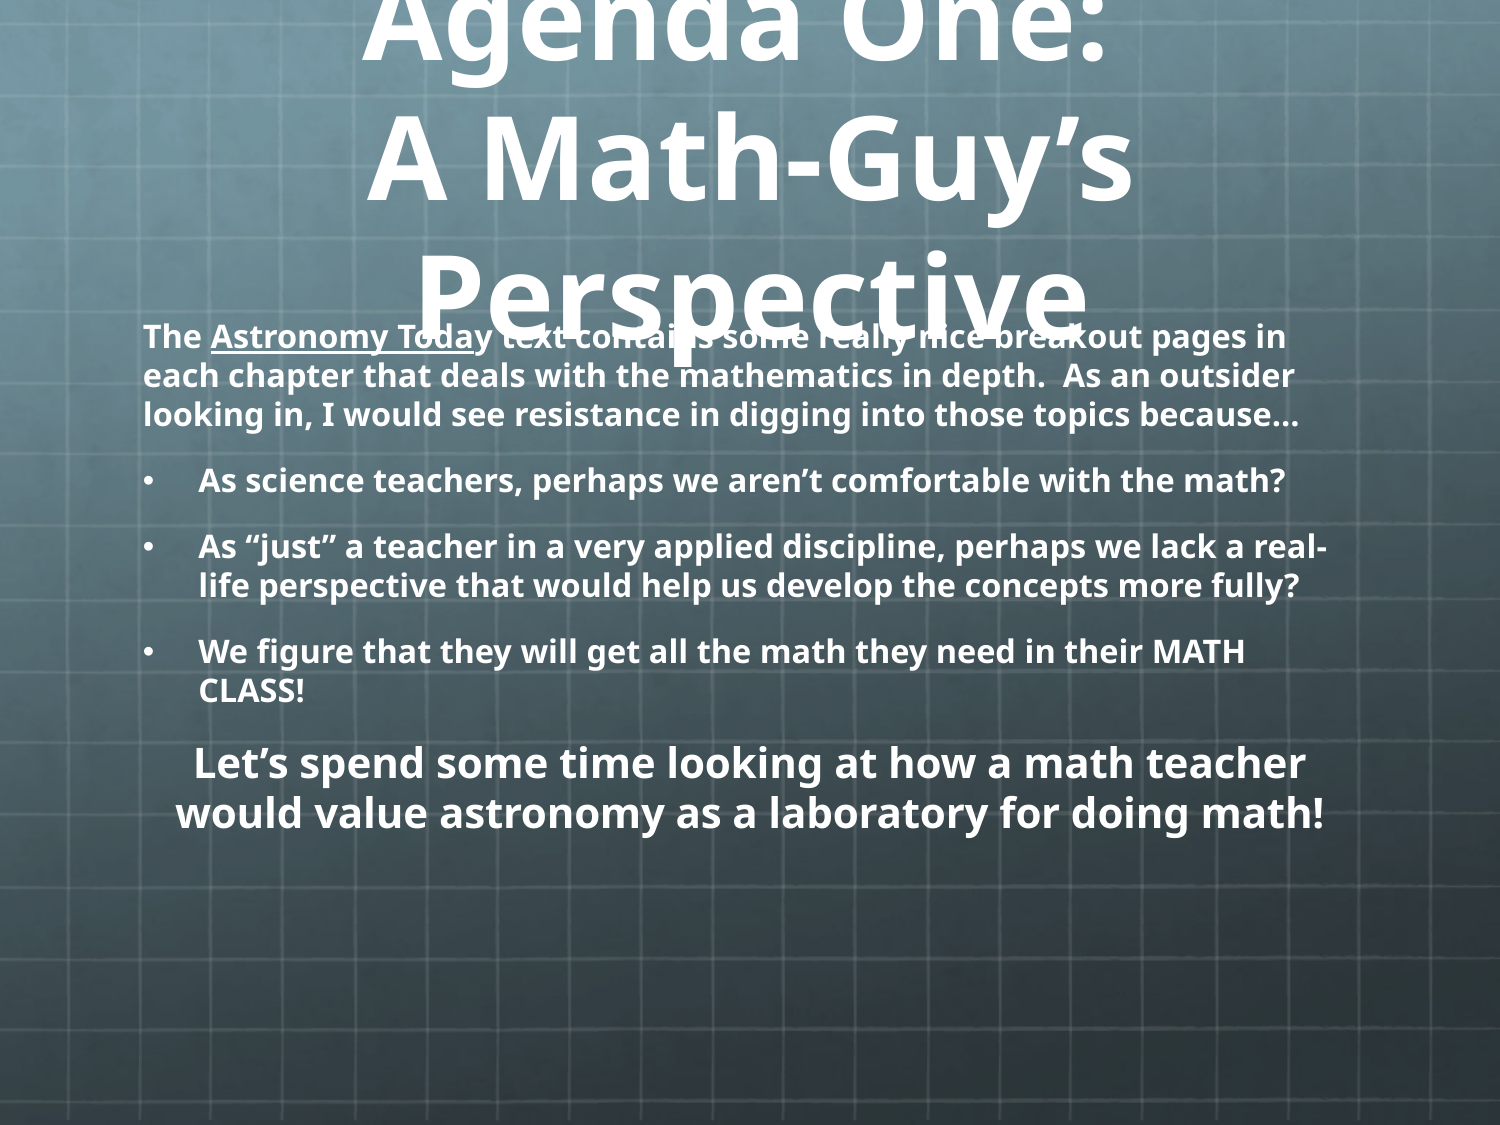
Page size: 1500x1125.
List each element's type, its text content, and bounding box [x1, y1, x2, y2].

title Agenda One: A Math-Guy’s Perspective [74, 17, 1429, 289]
picture [0, 0, 1500, 1125]
list The Astronomy Today text contains some really nice breakout pages in each chapter that deals with the mathematics in depth. As an outsider looking in, I would see resistance in digging into those topics because… As science teachers, perhaps we aren’t comfortable with the math? As “just” a teacher in a very applied discipline, perhaps we lack a real-life perspective that would help us develop the concepts more fully? We figure that they will get all the math they need in their MATH CLASS! Let’s spend some time looking at how a math teacher would value astronomy as a laboratory for doing math! [127, 308, 1372, 958]
